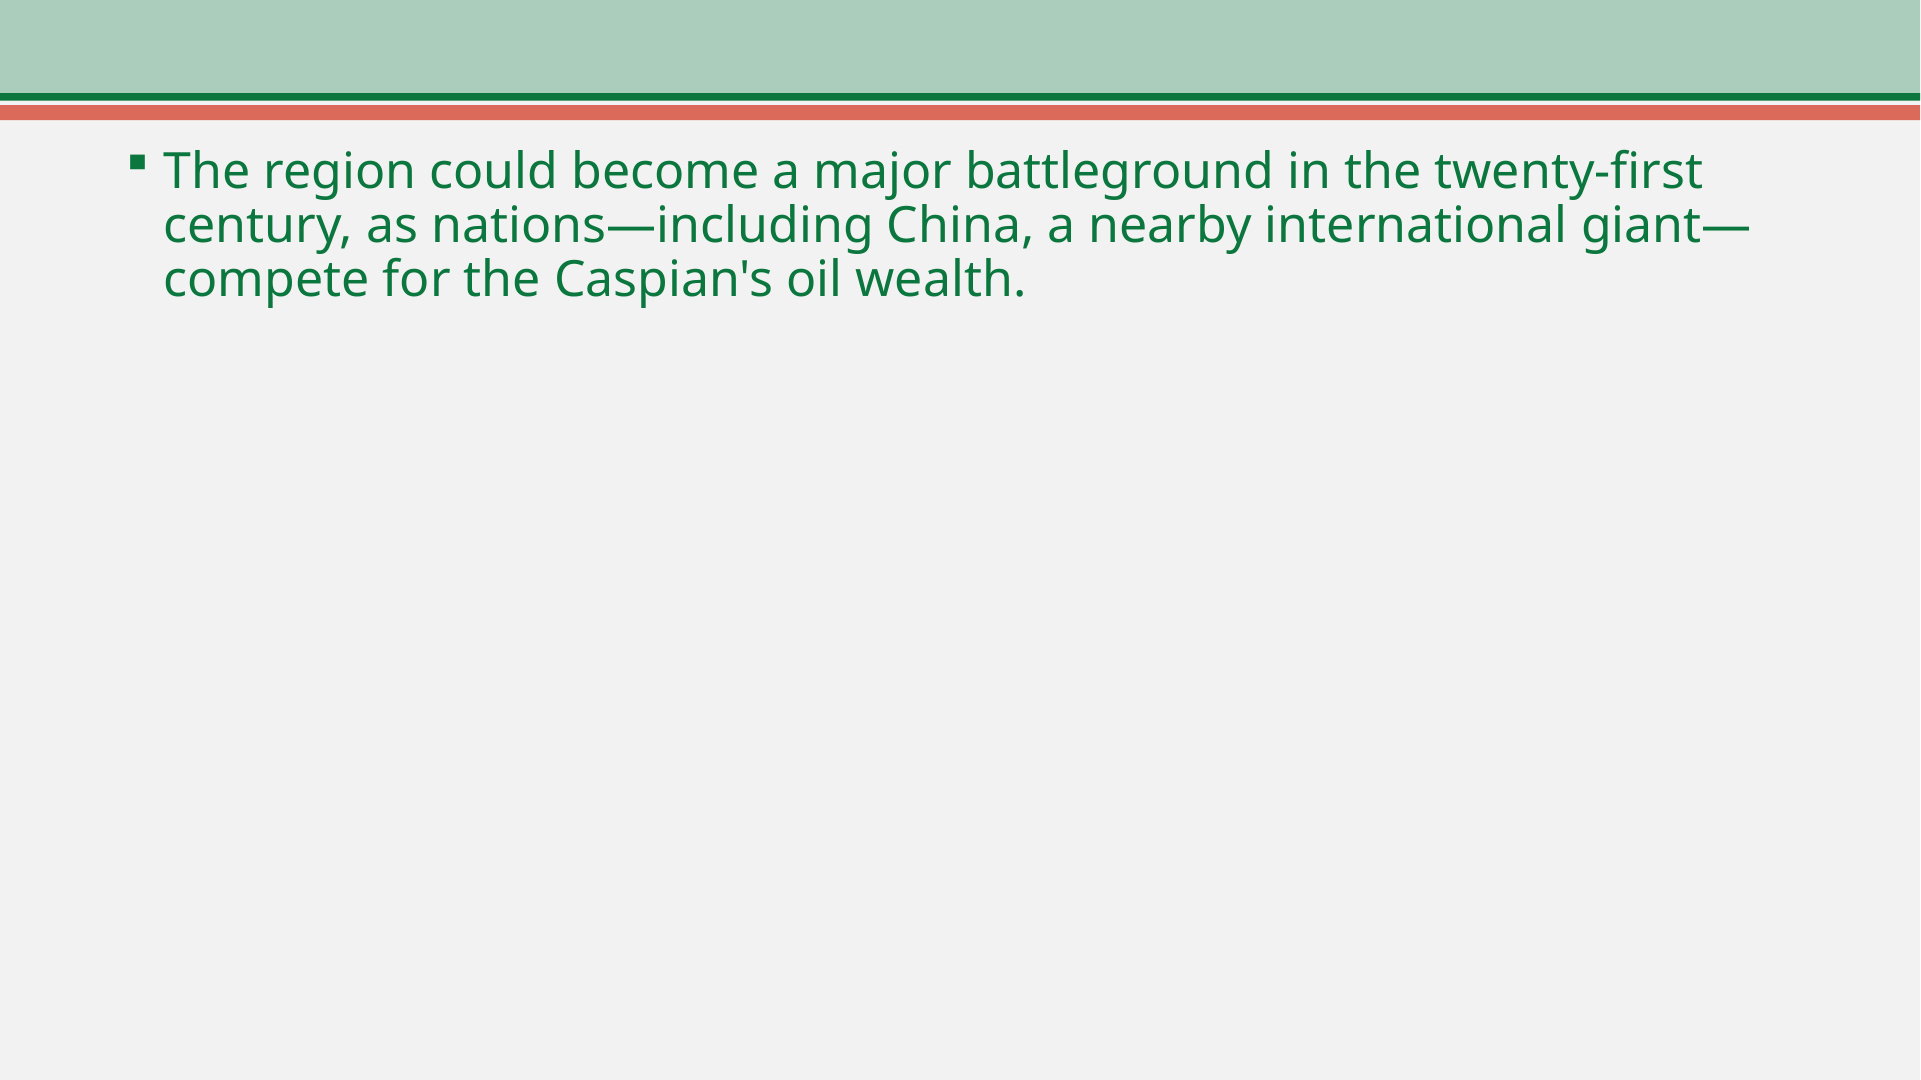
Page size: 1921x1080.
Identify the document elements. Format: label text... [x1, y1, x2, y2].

list The region could become a major battleground in the twenty-first century, as nations—including China, a nearby international giant—compete for the Caspian's oil wealth. [110, 137, 1825, 1039]
